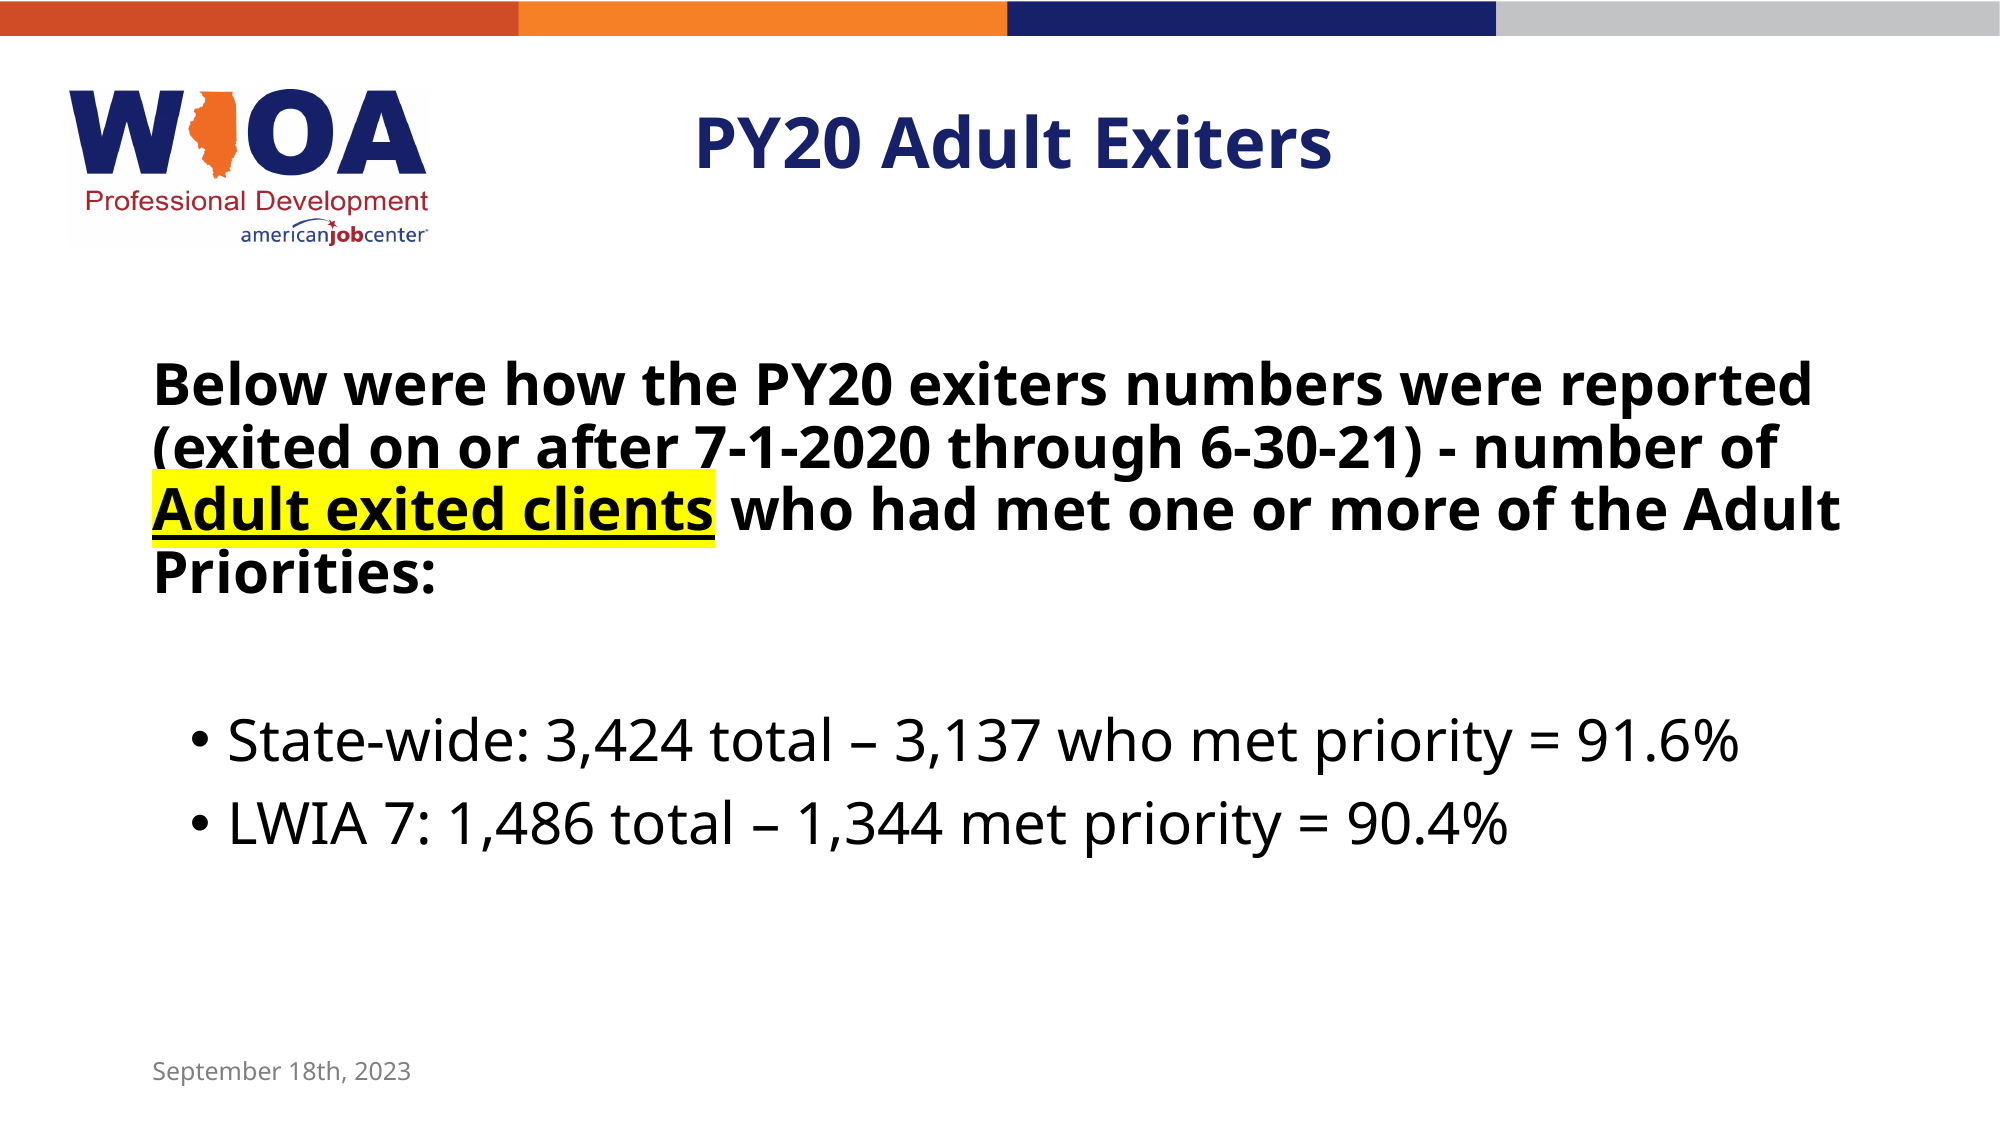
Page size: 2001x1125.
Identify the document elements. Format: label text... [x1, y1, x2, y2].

list Below were how the PY20 exiters numbers were reported (exited on or after 7-1-2020 through 6-30-21) - number of Adult exited clients who had met one or more of the Adult Priorities: State-wide: 3,424 total – 3,137 who met priority = 91.6% LWIA 7: 1,486 total – 1,344 met priority = 90.4% [137, 347, 1863, 1014]
title PY20 Adult Exiters [251, 100, 1777, 193]
picture [0, 0, 2000, 1125]
footer September 18th, 2023 [137, 1042, 1338, 1103]
